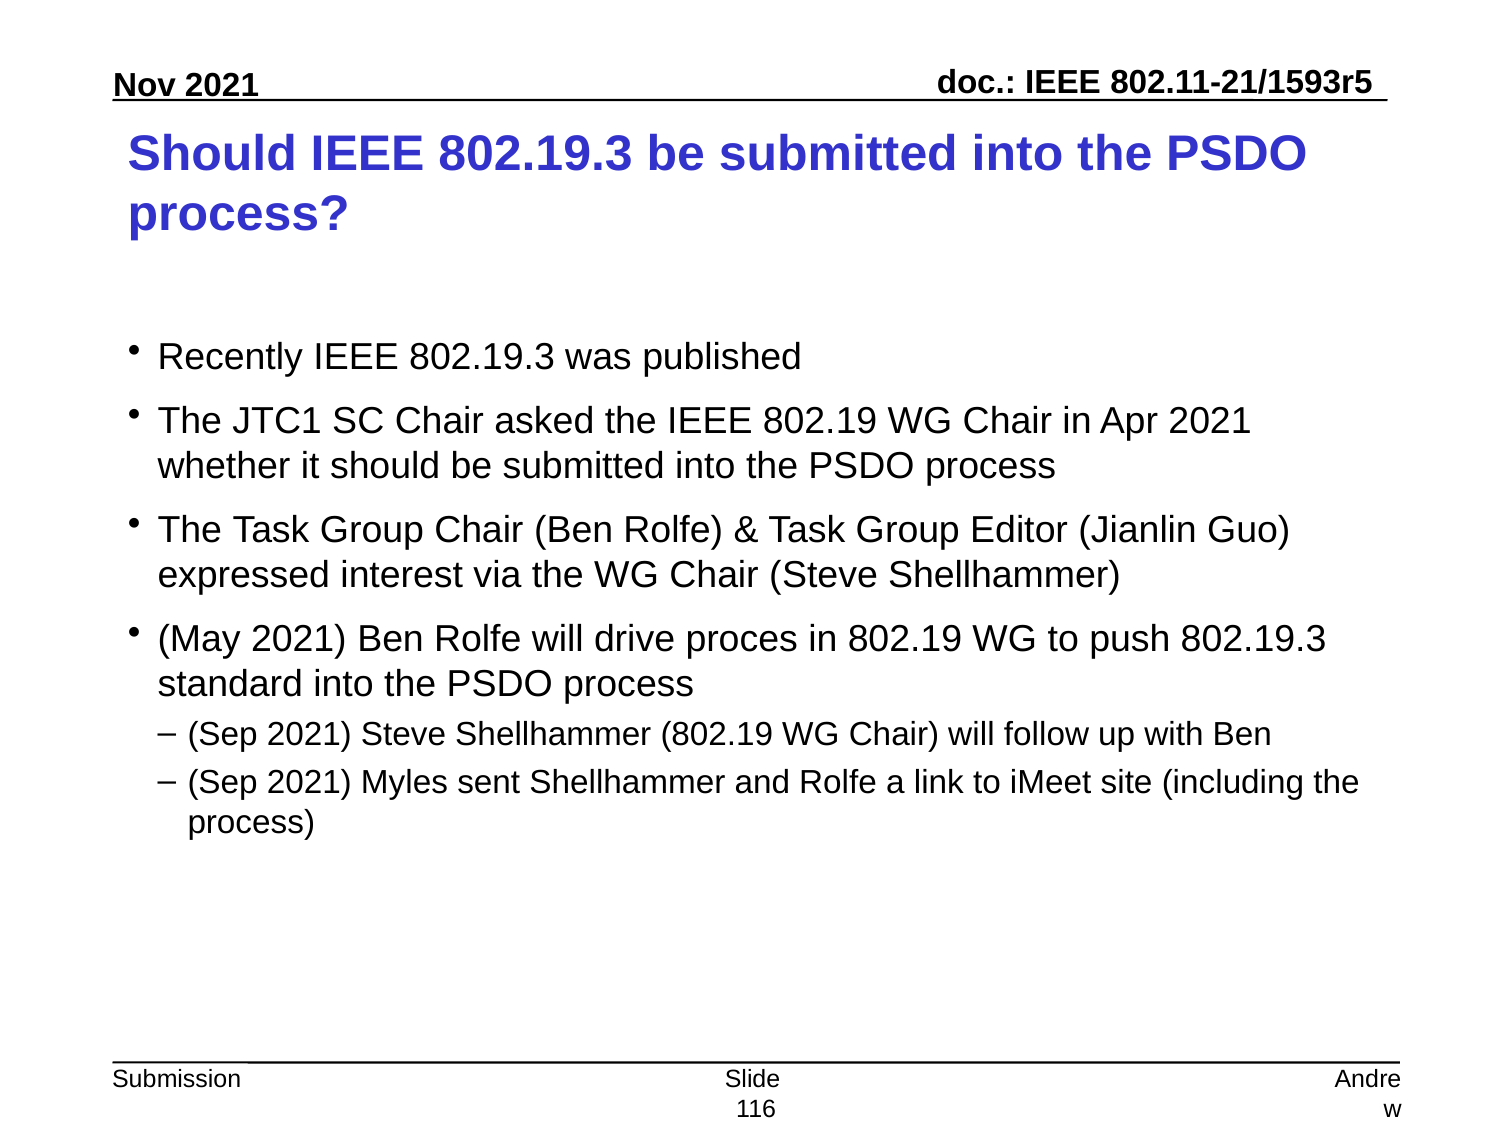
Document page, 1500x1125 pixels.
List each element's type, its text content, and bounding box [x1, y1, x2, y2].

title Should IEEE 802.19.3 be submitted into the PSDO process? [112, 112, 1388, 288]
list Recently IEEE 802.19.3 was published The JTC1 SC Chair asked the IEEE 802.19 WG Chair in Apr 2021 whether it should be submitted into the PSDO process The Task Group Chair (Ben Rolfe) & Task Group Editor (Jianlin Guo) expressed interest via the WG Chair (Steve Shellhammer) (May 2021) Ben Rolfe will drive proces in 802.19 WG to push 802.19.3 standard into the PSDO process (Sep 2021) Steve Shellhammer (802.19 WG Chair) will follow up with Ben (Sep 2021) Myles sent Shellhammer and Rolfe a link to iMeet site (including the process) [112, 324, 1388, 1000]
footer Andrew Myles, Cisco [1320, 1061, 1402, 1093]
slide_number Slide 116 [709, 1061, 803, 1093]
